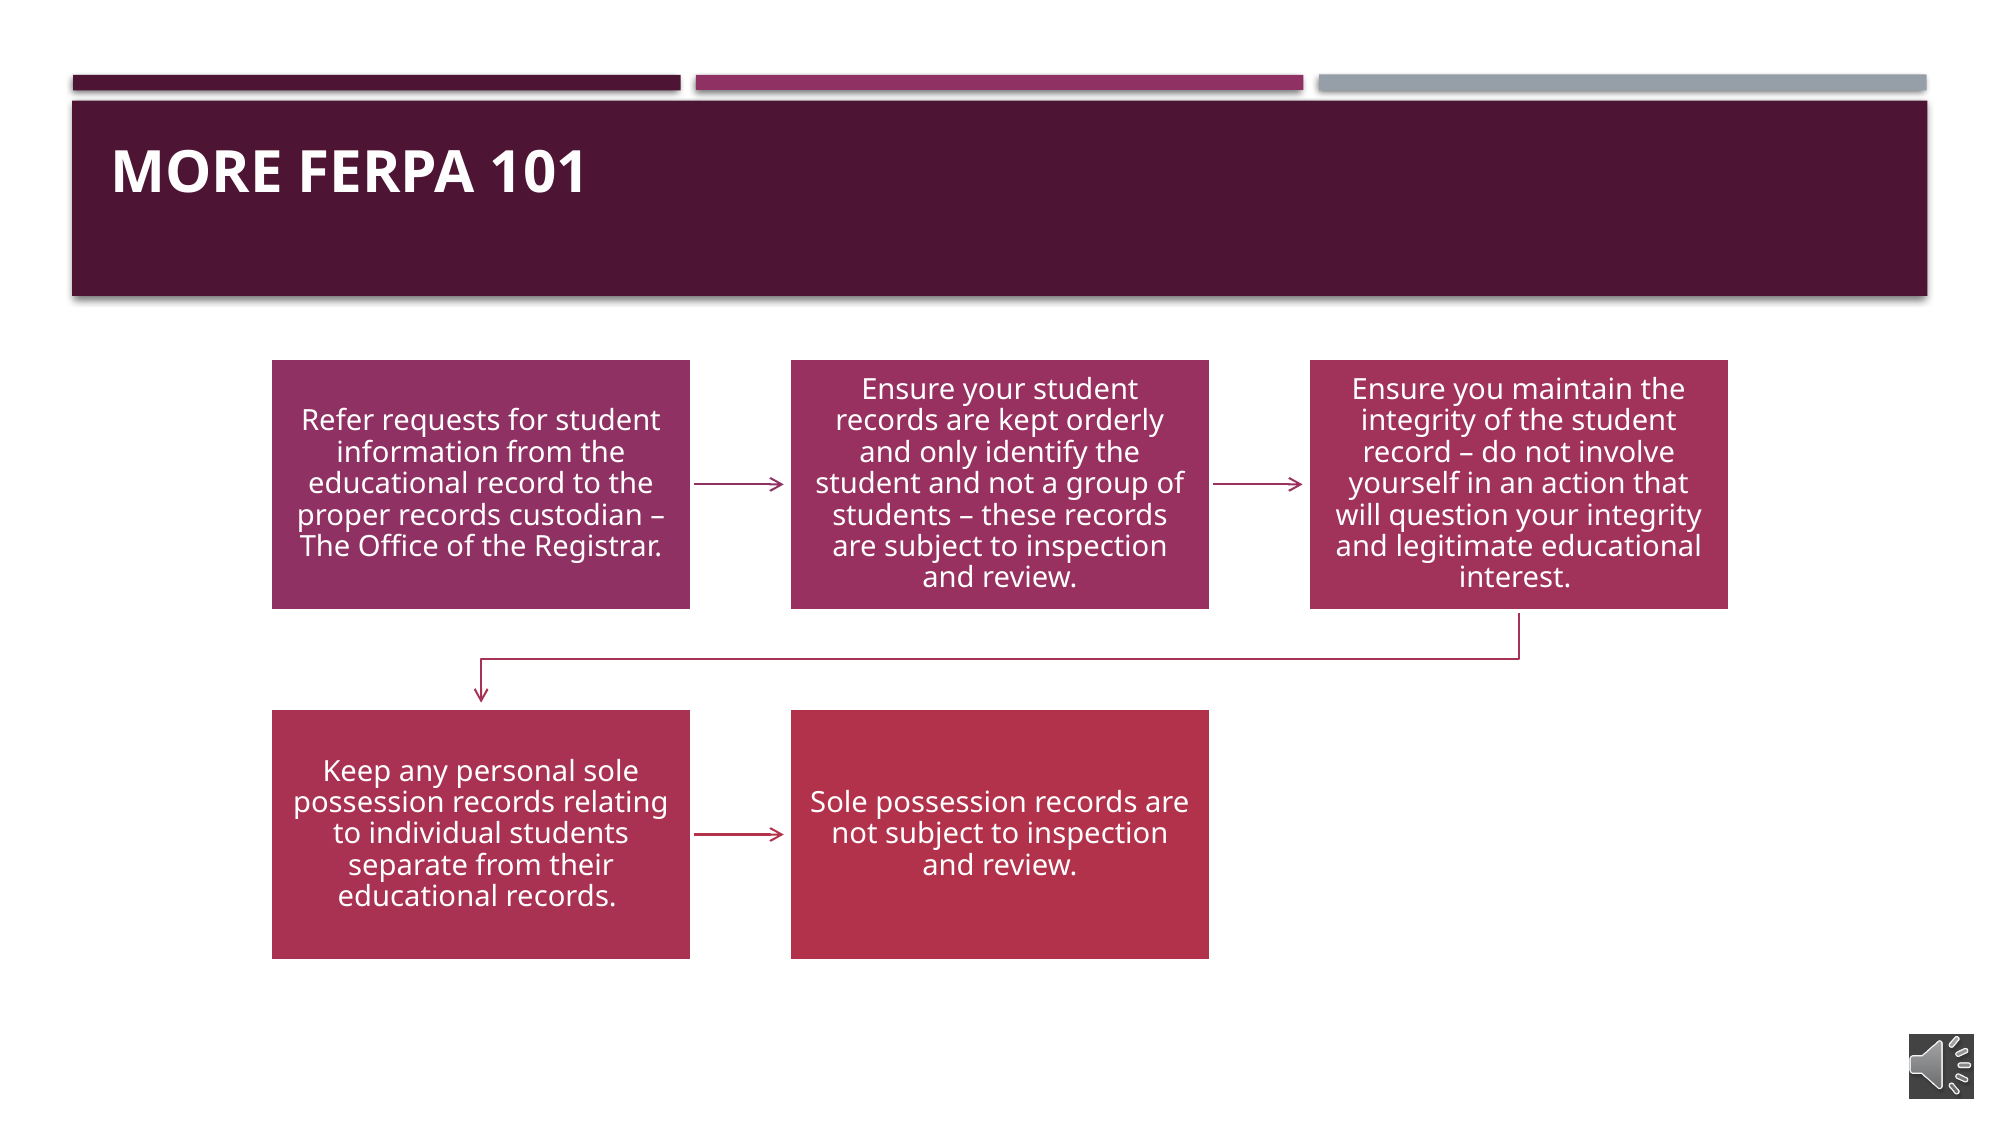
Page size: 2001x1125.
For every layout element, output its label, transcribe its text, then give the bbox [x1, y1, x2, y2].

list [94, 357, 1906, 962]
title MORE ferpa 101 [95, 115, 1905, 282]
picture [1907, 1032, 1976, 1101]
